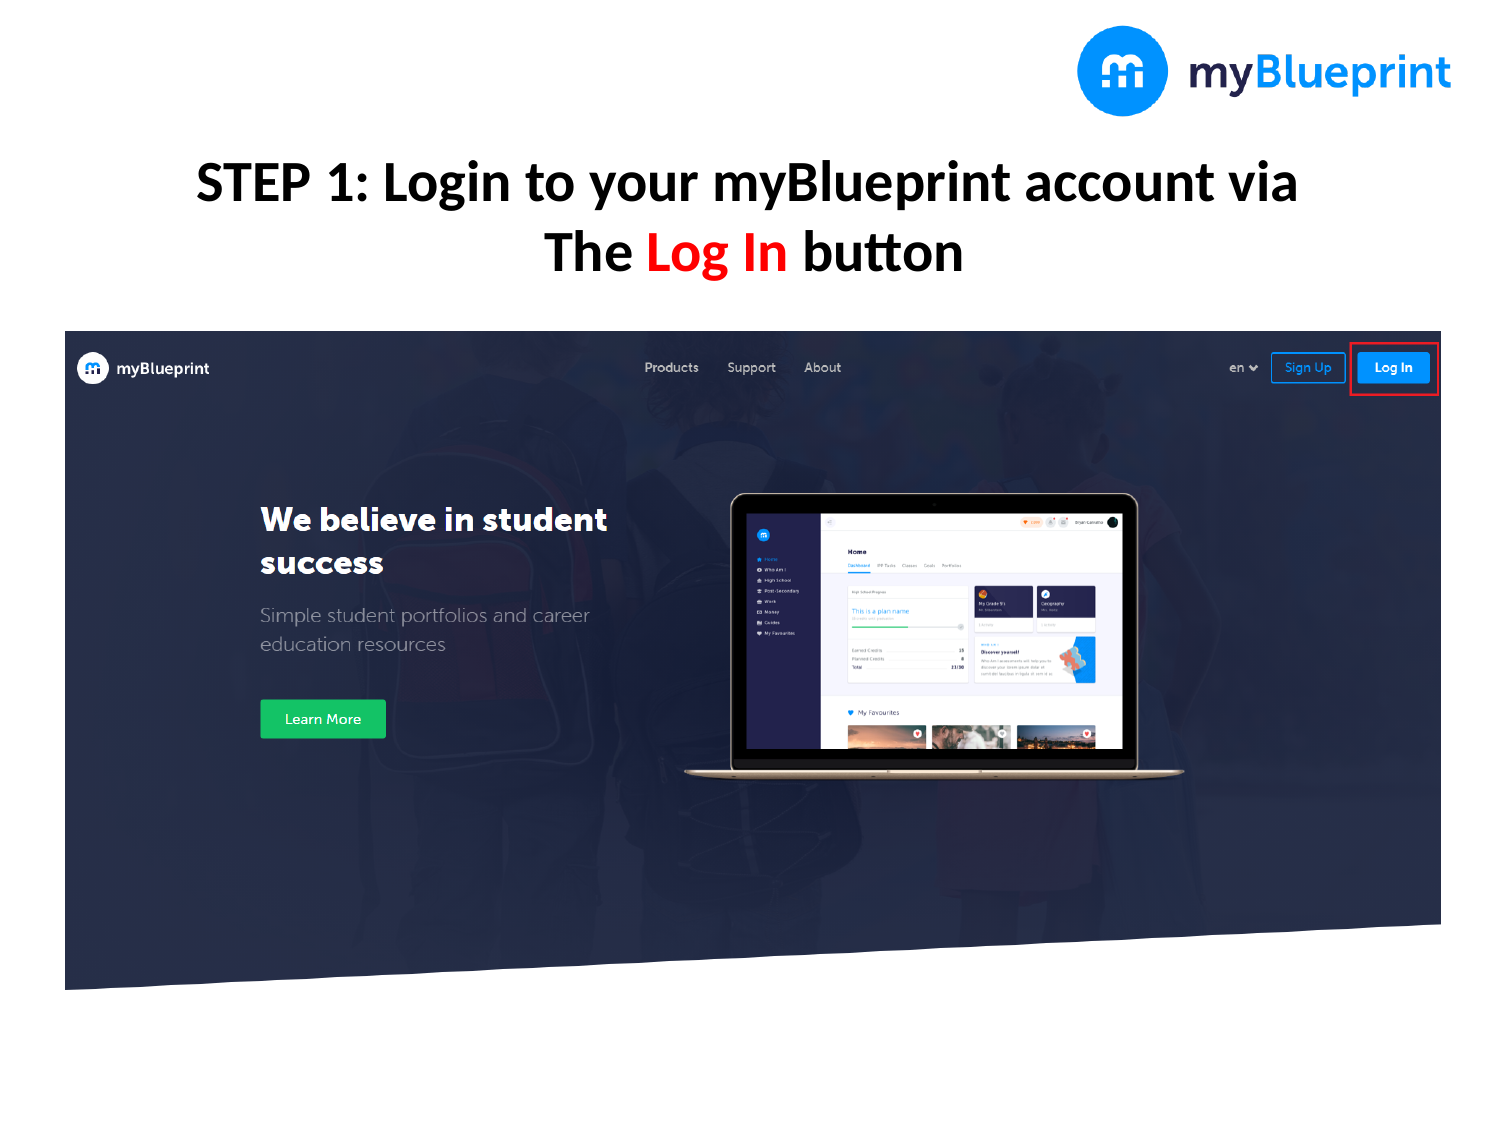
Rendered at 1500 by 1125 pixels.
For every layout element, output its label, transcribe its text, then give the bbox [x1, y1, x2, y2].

picture [1077, 25, 1500, 118]
picture [65, 331, 1441, 1009]
text_box STEP 1: Login to your myBlueprint account via The Log In button [68, 135, 1441, 293]
